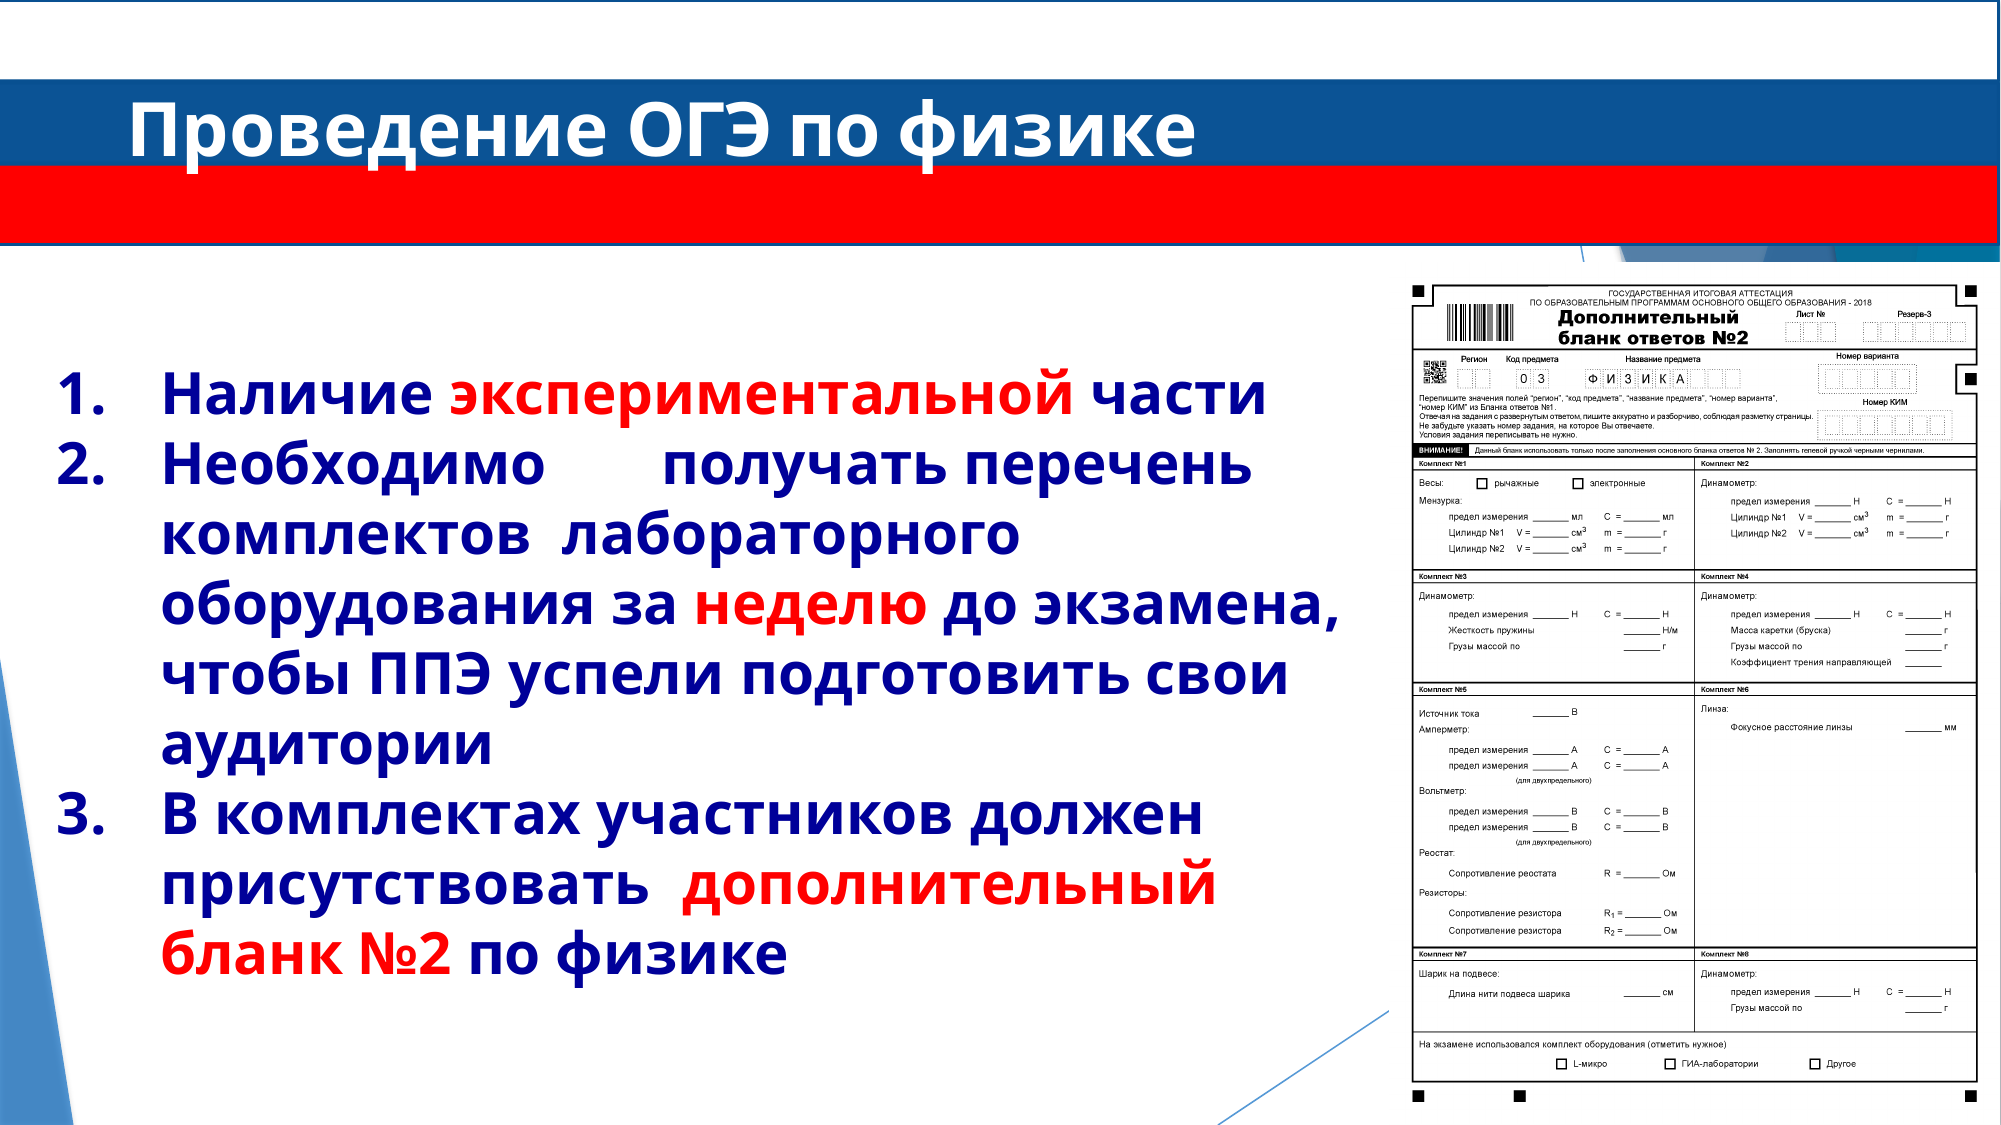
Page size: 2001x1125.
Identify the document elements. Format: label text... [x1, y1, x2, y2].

text_box Наличие экспериментальной части Необходимо получать перечень комплектов лабораторного оборудования за неделю до экзамена, чтобы ППЭ успели подготовить свои аудитории В комплектах участников должен присутствовать дополнительный бланк №2 по физике [54, 286, 1362, 987]
title Проведение ОГЭ по физике [111, 74, 2000, 198]
picture [1389, 261, 2000, 1125]
picture [0, 0, 2000, 246]
